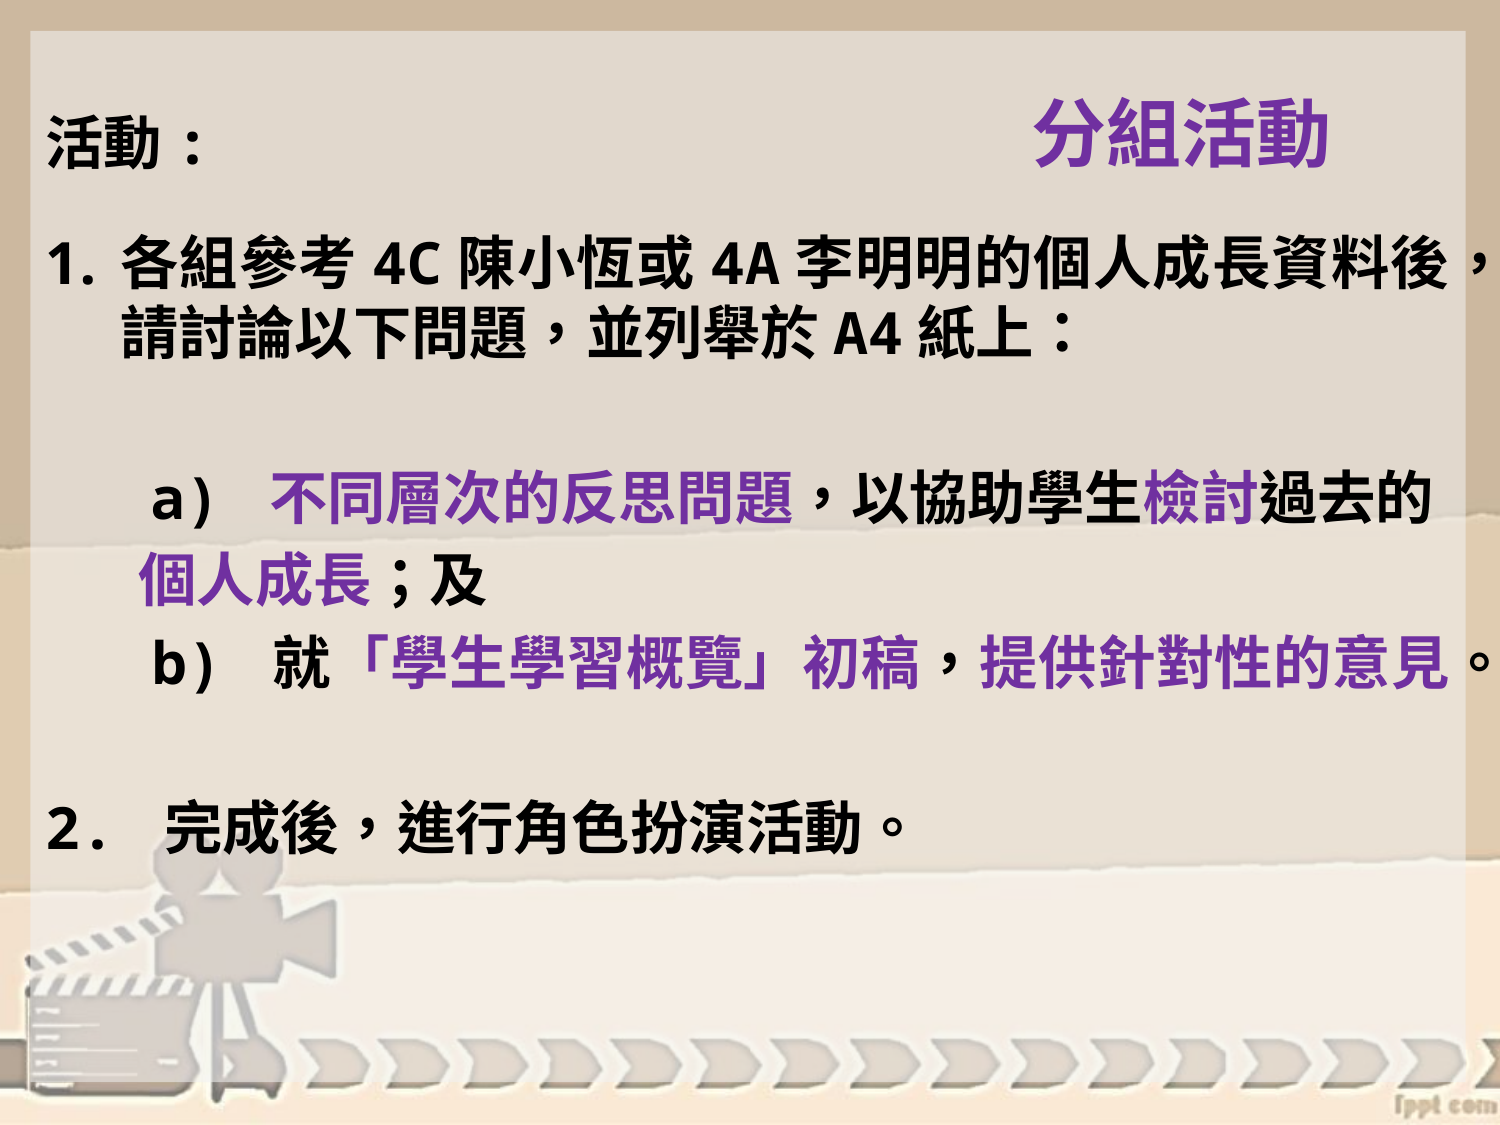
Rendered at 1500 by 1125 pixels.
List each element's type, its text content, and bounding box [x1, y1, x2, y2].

picture [0, 0, 1500, 1125]
title 分組活動 [927, 90, 1436, 173]
text_box 活動: 各組參考4C陳小恆或4A李明明的個人成長資料後，請討論以下問題，並列舉於A4紙上： a) 不同層次的反思問題，以協助學生檢討過去的 個人成長；及 b) 就「學生學習概覽」初稿，提供針對性的意見。 2. 完成後，進行角色扮演活動。 [30, 30, 1466, 1083]
